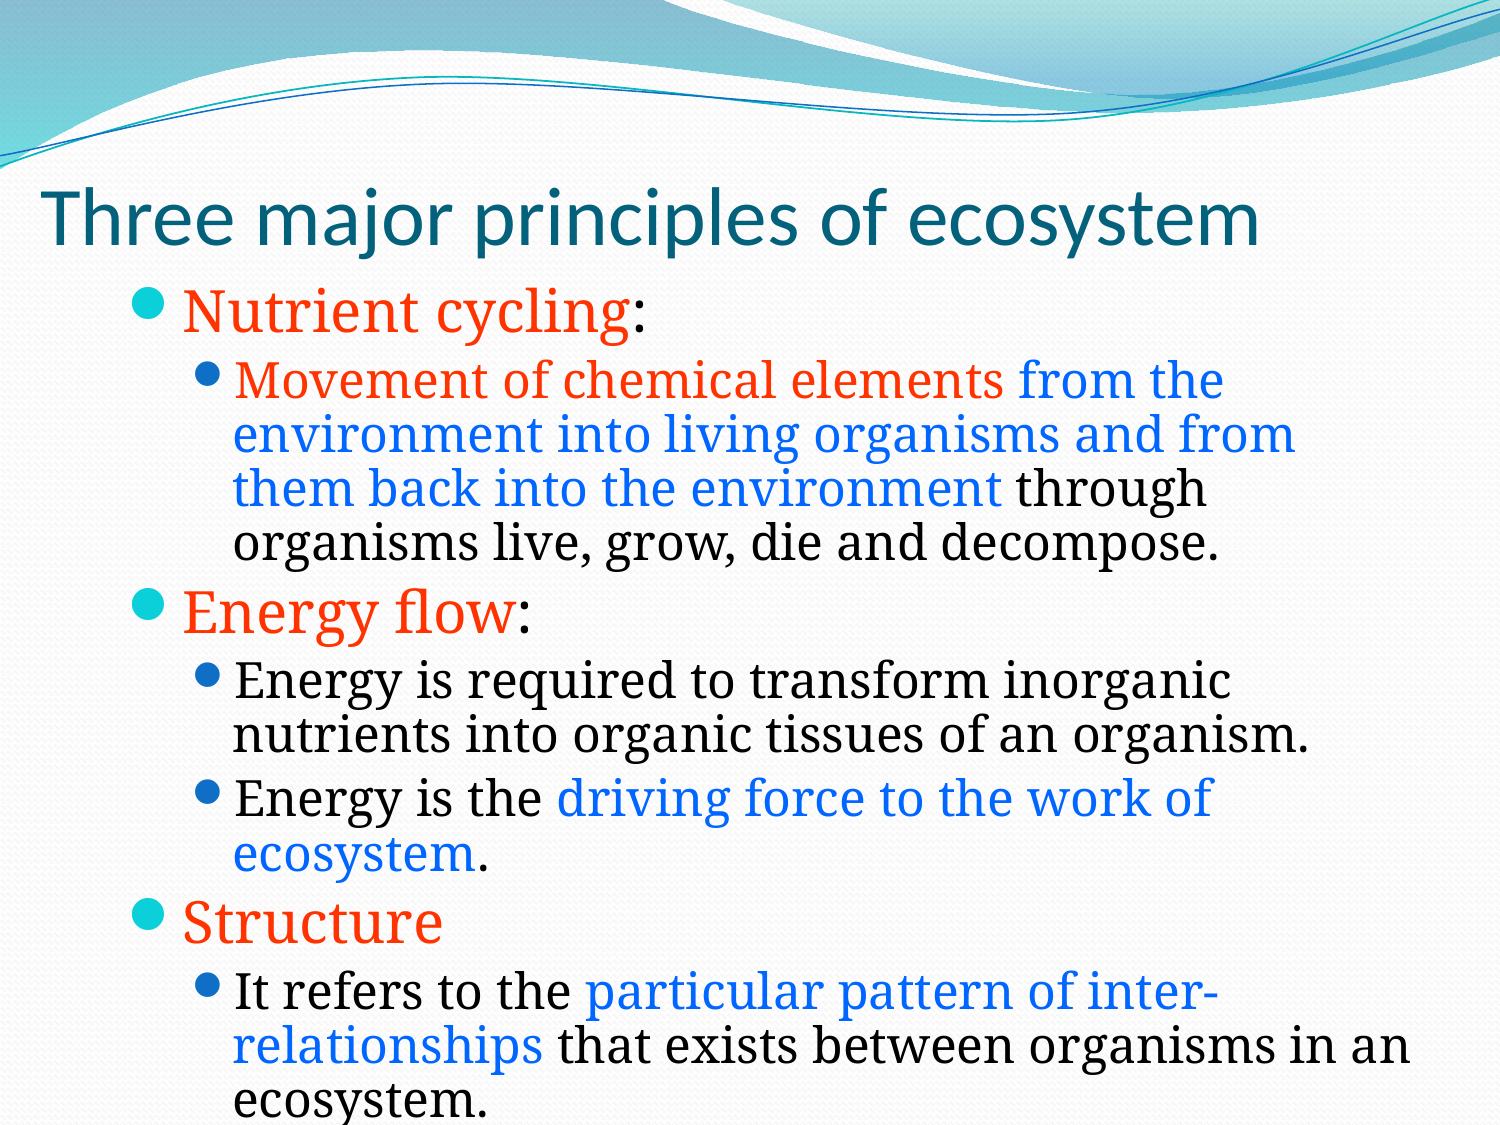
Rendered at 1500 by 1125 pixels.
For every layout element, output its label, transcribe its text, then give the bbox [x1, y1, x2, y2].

list Nutrient cycling: Movement of chemical elements from the environment into living organisms and from them back into the environment through organisms live, grow, die and decompose. Energy flow: Energy is required to transform inorganic nutrients into organic tissues of an organism. Energy is the driving force to the work of ecosystem. Structure It refers to the particular pattern of inter-relationships that exists between organisms in an ecosystem. [112, 275, 1438, 1100]
title Three major principles of ecosystem [40, 152, 1500, 263]
